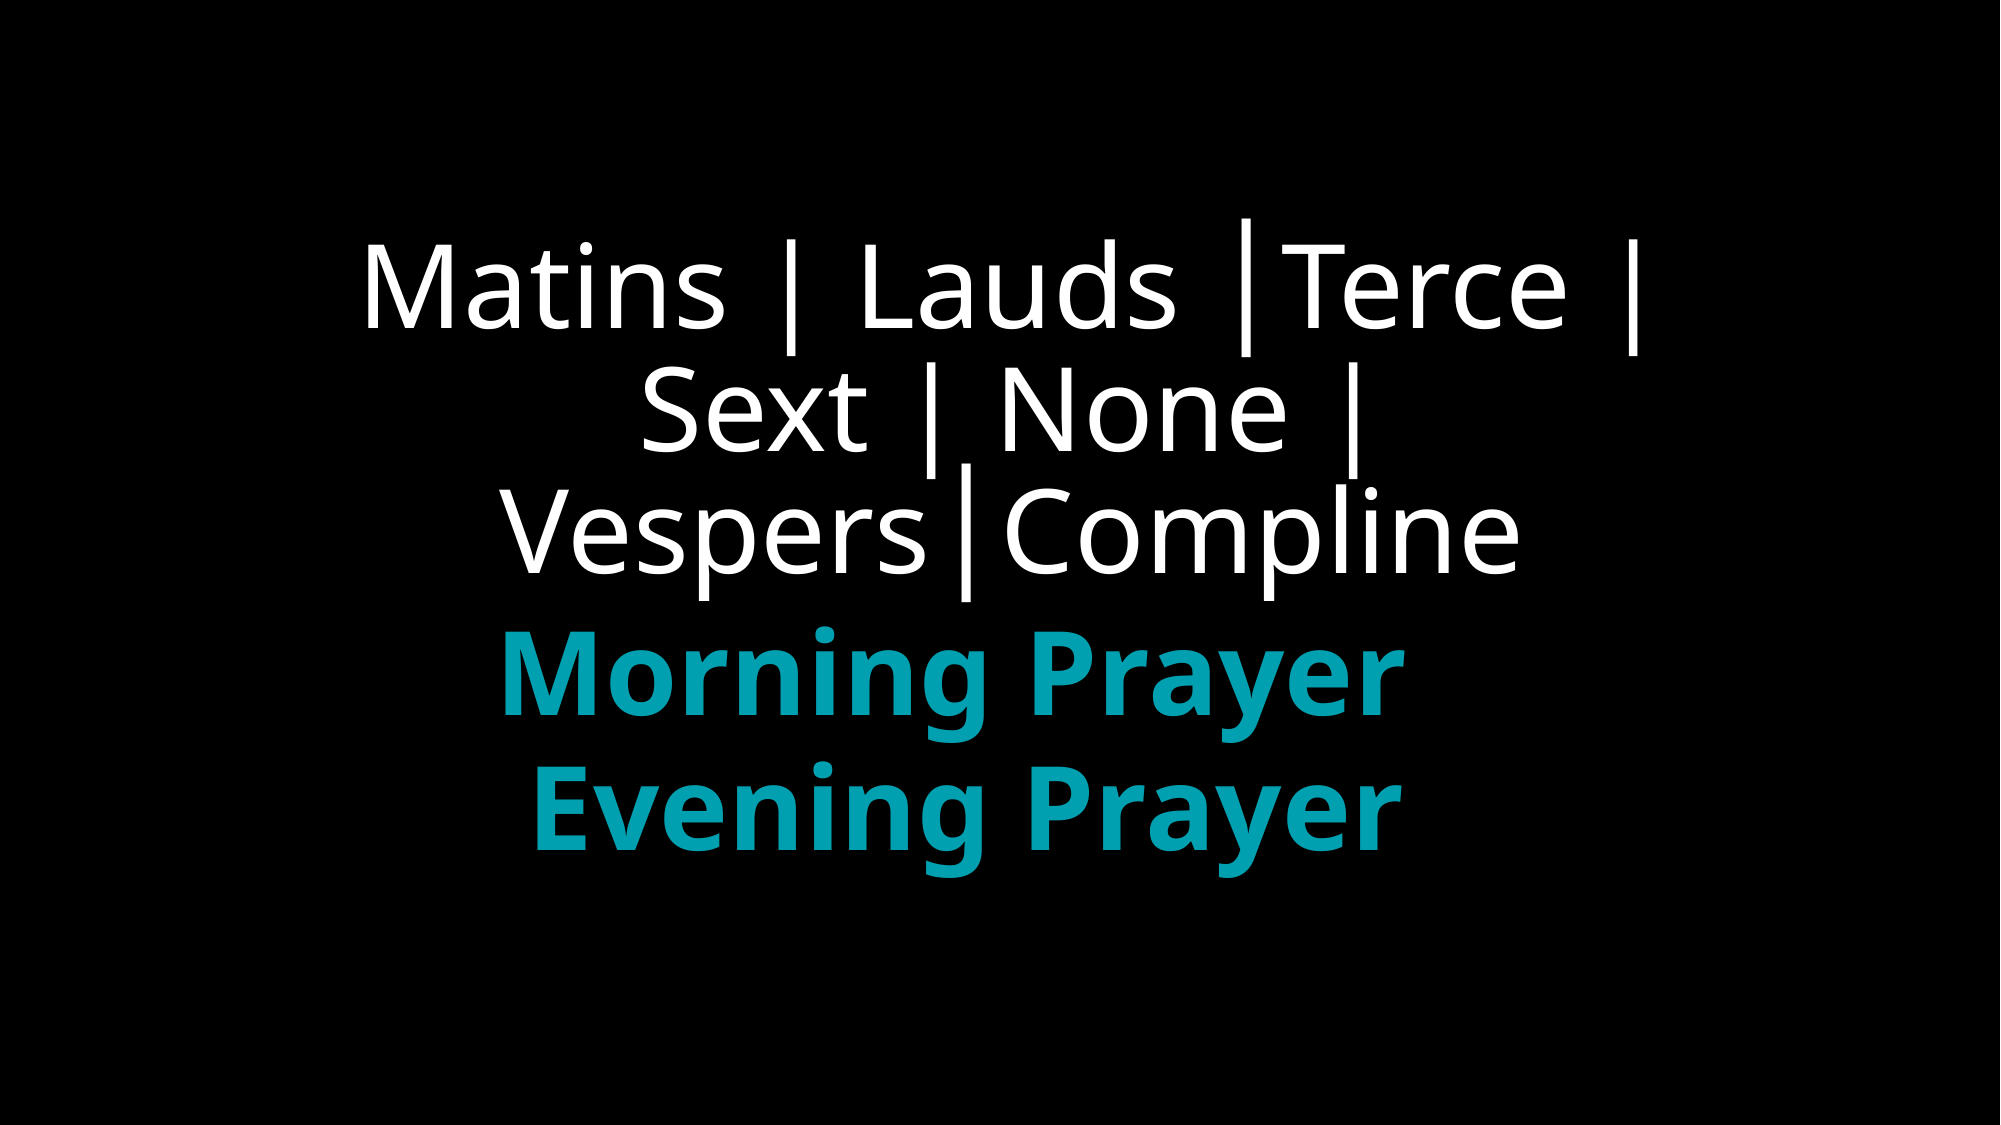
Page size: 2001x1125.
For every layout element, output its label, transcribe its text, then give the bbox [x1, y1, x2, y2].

text_box Matins | Lauds │Terce | Sext | None | Vespers│Compline [155, 229, 1869, 445]
text_box Morning Prayer Evening Prayer [97, 616, 1835, 709]
